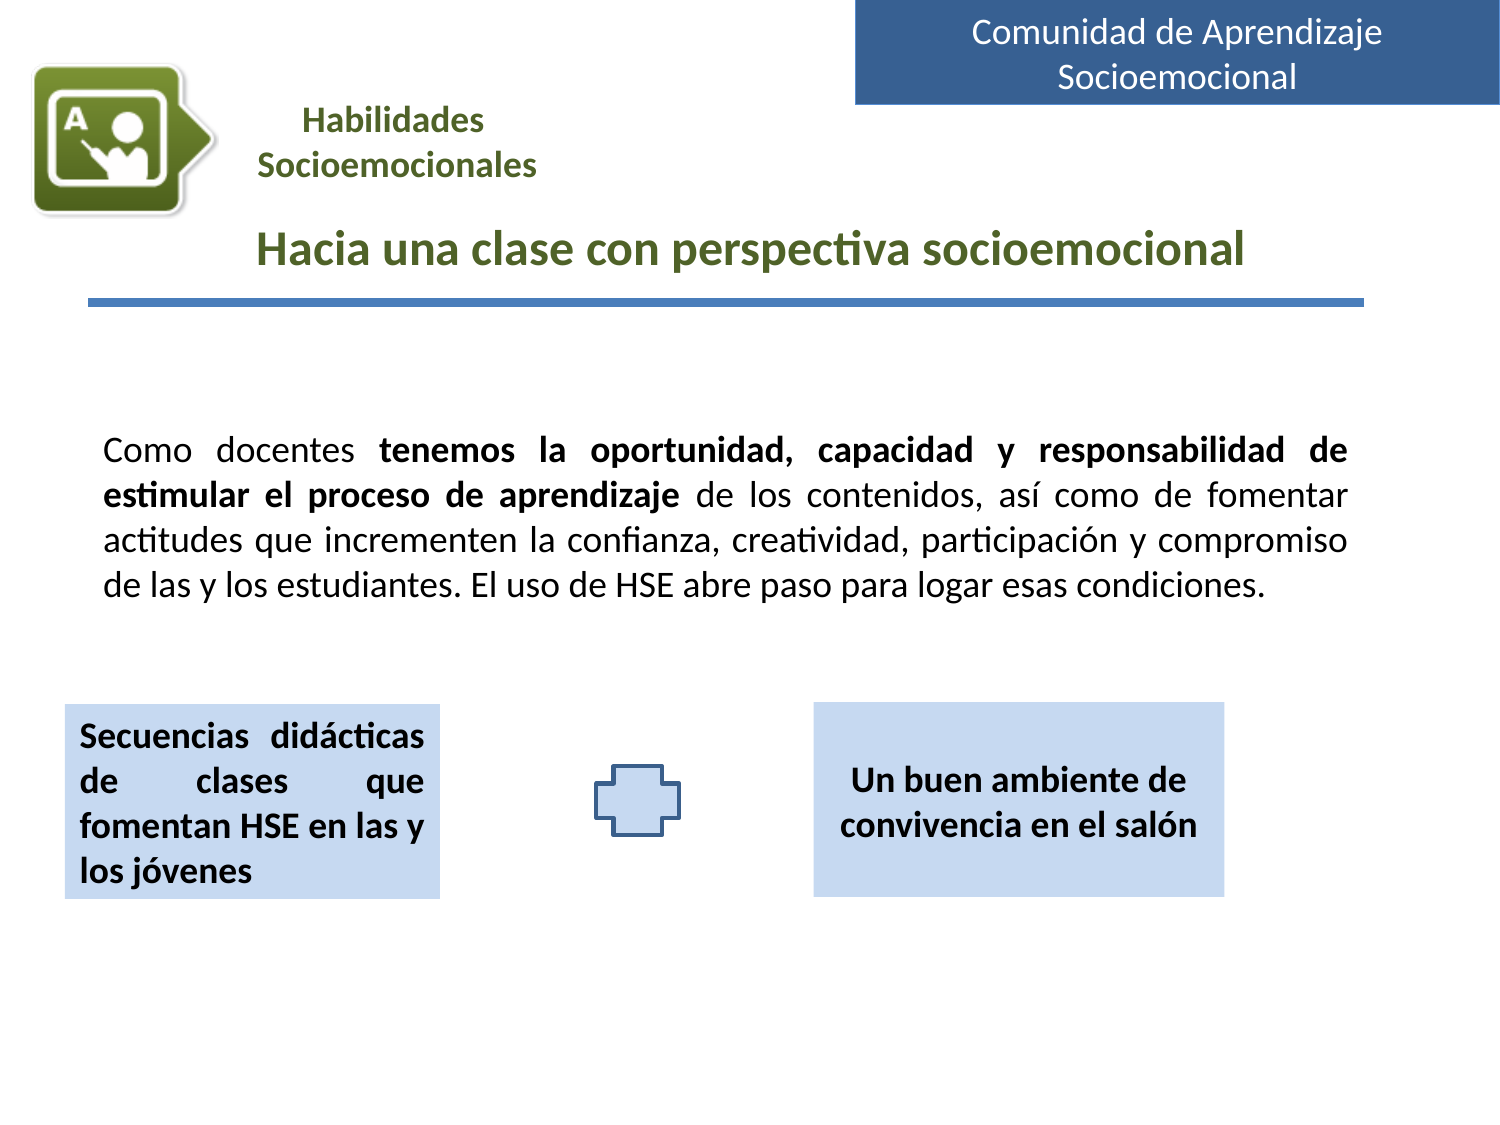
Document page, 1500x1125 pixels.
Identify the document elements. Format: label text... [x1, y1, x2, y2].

text_box Secuencias didácticas de clases que fomentan HSE en las y los jóvenes [64, 704, 440, 899]
text_box Habilidades Socioemocionales [242, 87, 553, 193]
text_box Comunidad de Aprendizaje Socioemocional [855, 0, 1500, 105]
text_box Un buen ambiente de convivencia en el salón [813, 702, 1225, 897]
picture [30, 62, 219, 219]
text_box [594, 764, 681, 837]
text_box Hacia una clase con perspectiva socioemocional [242, 208, 1328, 283]
text_box Como docentes tenemos la oportunidad, capacidad y responsabilidad de estimular el proceso de aprendizaje de los contenidos, así como de fomentar actitudes que incrementen la confianza, creatividad, participación y compromiso de las y los estudiantes. El uso de HSE abre paso para logar esas condiciones. [88, 373, 1365, 613]
